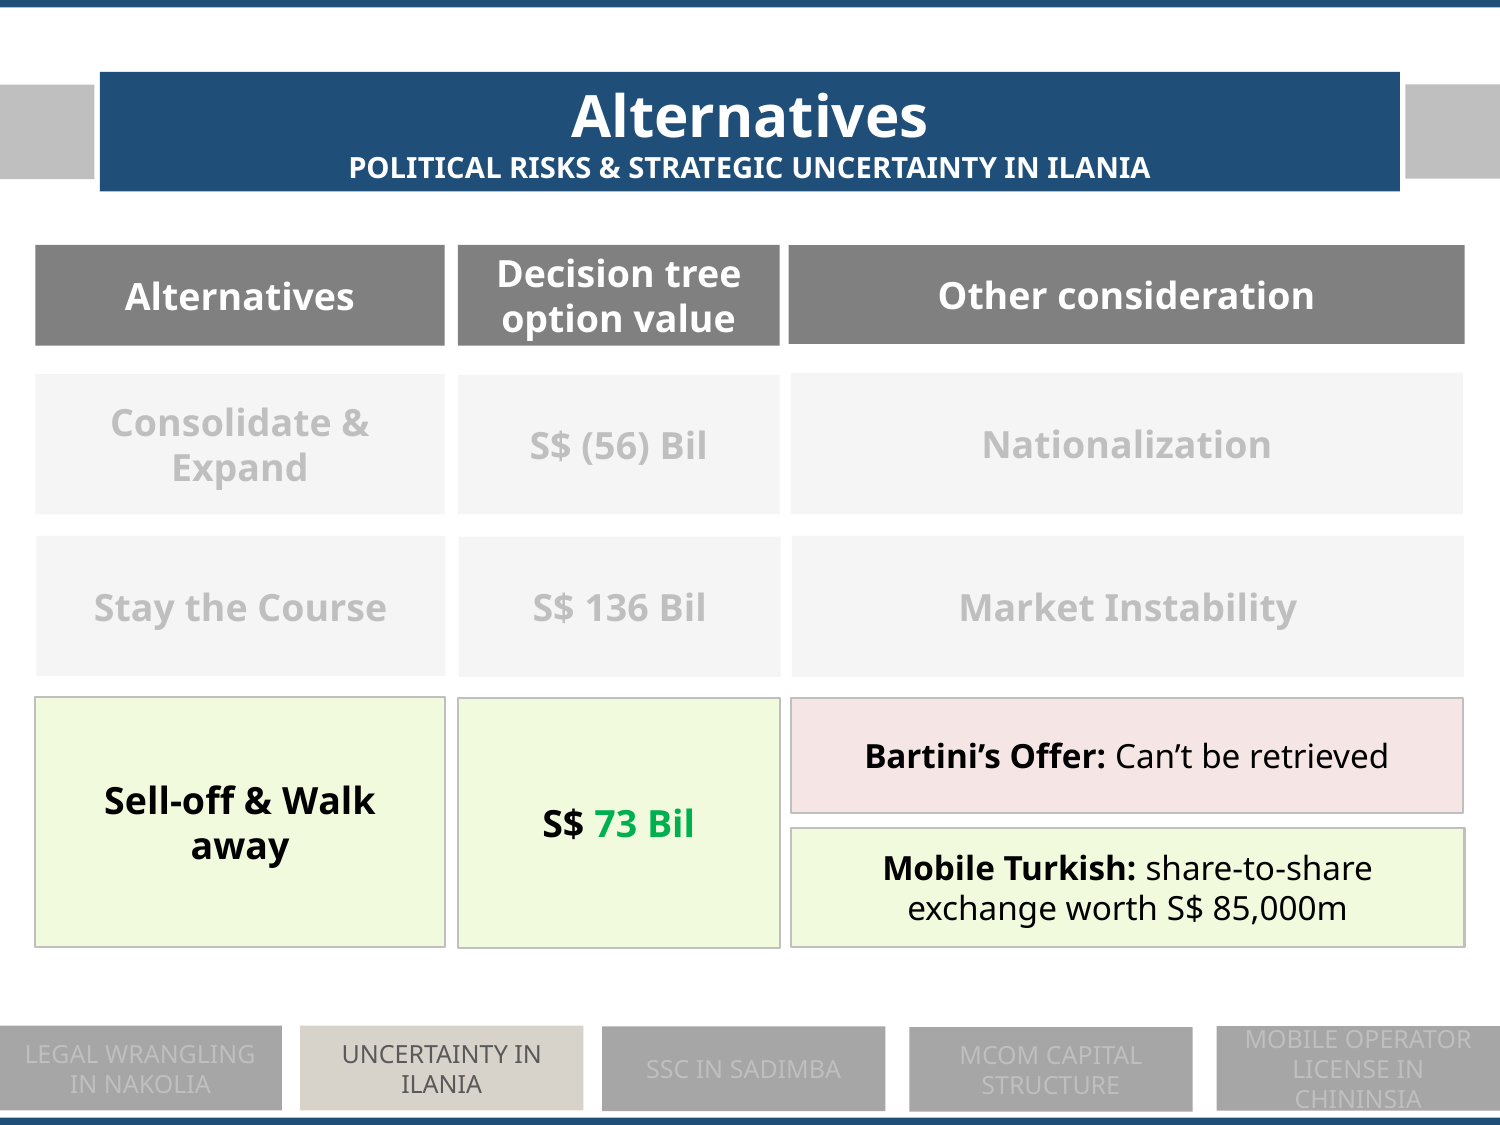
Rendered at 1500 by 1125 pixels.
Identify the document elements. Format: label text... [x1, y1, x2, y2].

text_box MCOM CAPITAL STRUCTURE [907, 1025, 1195, 1114]
text_box UNCERTAINTY IN ILANIA [298, 1024, 586, 1112]
text_box [0, 83, 96, 181]
text_box S$ (56) Bil [456, 373, 782, 516]
text_box Consolidate & Expand [33, 372, 447, 516]
text_box Alternatives POLITICAL RISKS & STRATEGIC UNCERTAINTY IN ILANIA [99, 71, 1400, 192]
text_box Market Instability [790, 534, 1466, 679]
text_box S$ 73 Bil [456, 696, 782, 950]
text_box [0, 0, 1500, 10]
text_box Other consideration [787, 243, 1467, 346]
text_box Alternatives [33, 243, 447, 348]
text_box Decision tree option value [456, 243, 782, 348]
text_box Mobile Turkish: share-to-share exchange worth S$ 85,000m [789, 826, 1467, 949]
text_box Sell-off & Walk away [33, 695, 447, 949]
text_box SSC IN SADIMBA [600, 1024, 887, 1113]
text_box [1403, 82, 1500, 181]
text_box Stay the Course [34, 534, 448, 678]
text_box [0, 1115, 1500, 1125]
text_box Bartini’s Offer: Can’t be retrieved [789, 696, 1465, 815]
text_box LEGAL WRANGLING IN NAKOLIA [0, 1024, 284, 1112]
text_box MOBILE OPERATOR LICENSE IN CHININSIA [1215, 1024, 1500, 1113]
text_box Nationalization [789, 371, 1465, 516]
text_box S$ 136 Bil [457, 535, 783, 679]
